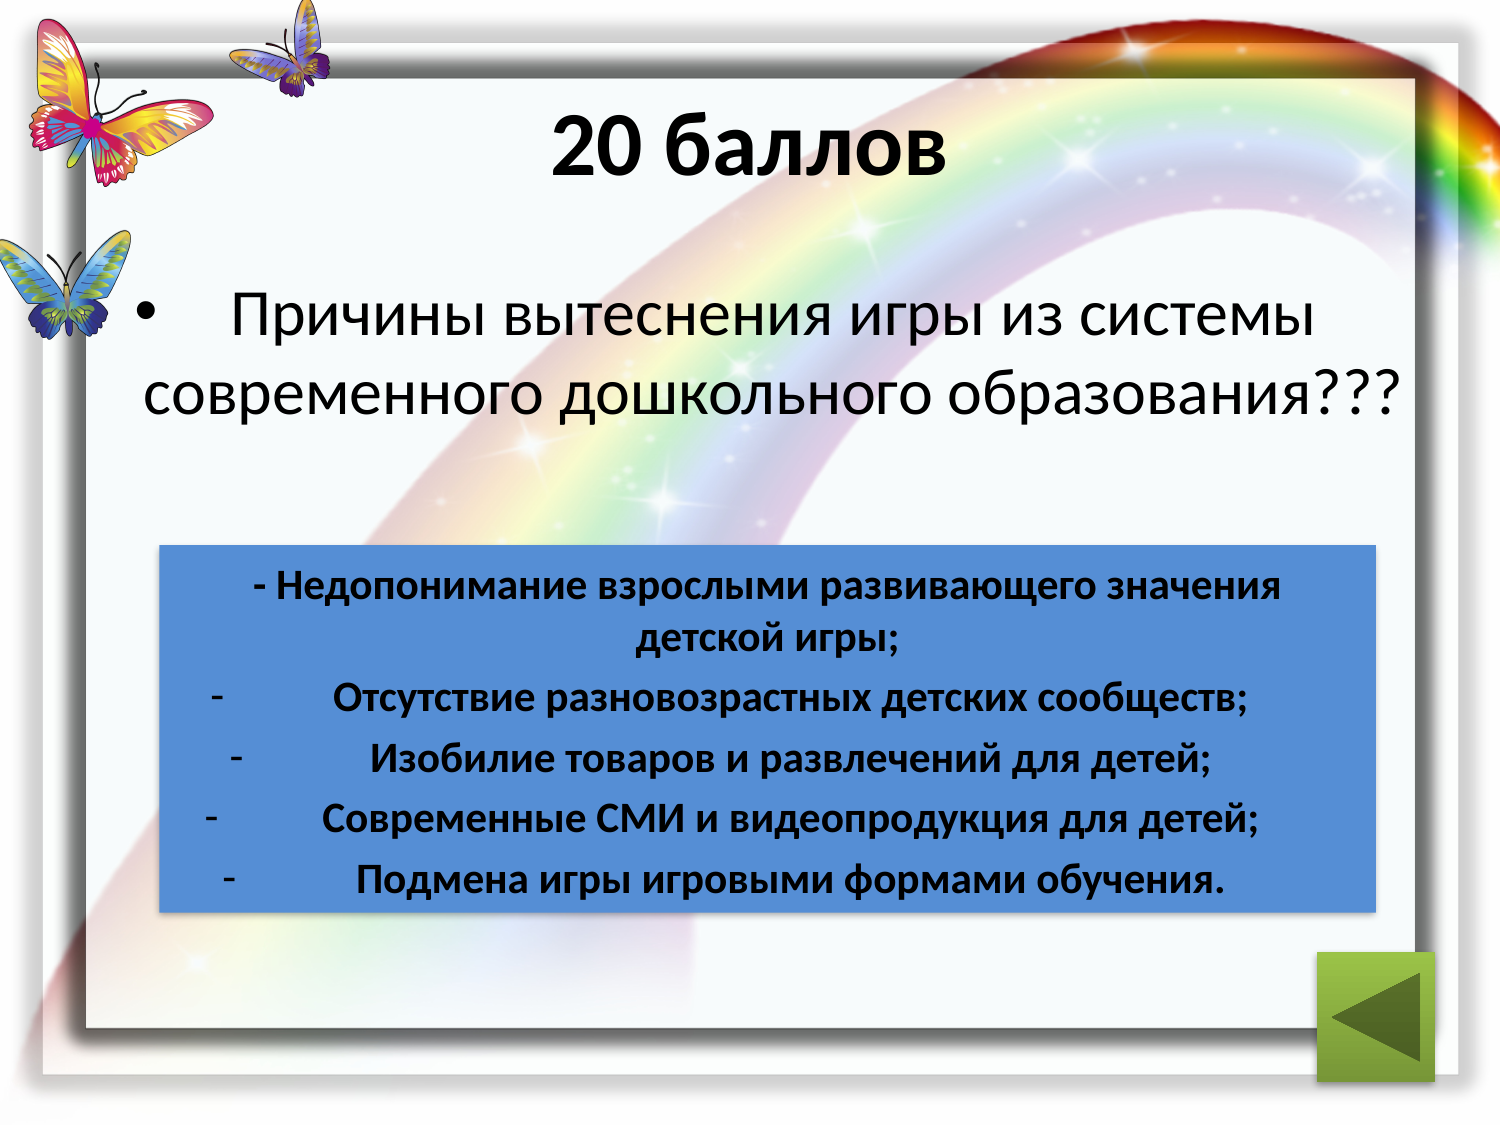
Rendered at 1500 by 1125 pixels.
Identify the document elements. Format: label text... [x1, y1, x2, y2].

picture [0, 0, 1500, 1125]
text_box Причины вытеснения игры из системы современного дошкольного образования??? [74, 262, 1425, 516]
text_box 20 баллов [74, 45, 1425, 233]
text_box [1316, 952, 1436, 1083]
text_box - Недопонимание взрослыми развивающего значения детской игры; Отсутствие разновозрастных детских сообществ; Изобилие товаров и развлечений для детей; Современные СМИ и видеопродукция для детей; Подмена игры игровыми формами обучения. [159, 545, 1376, 913]
